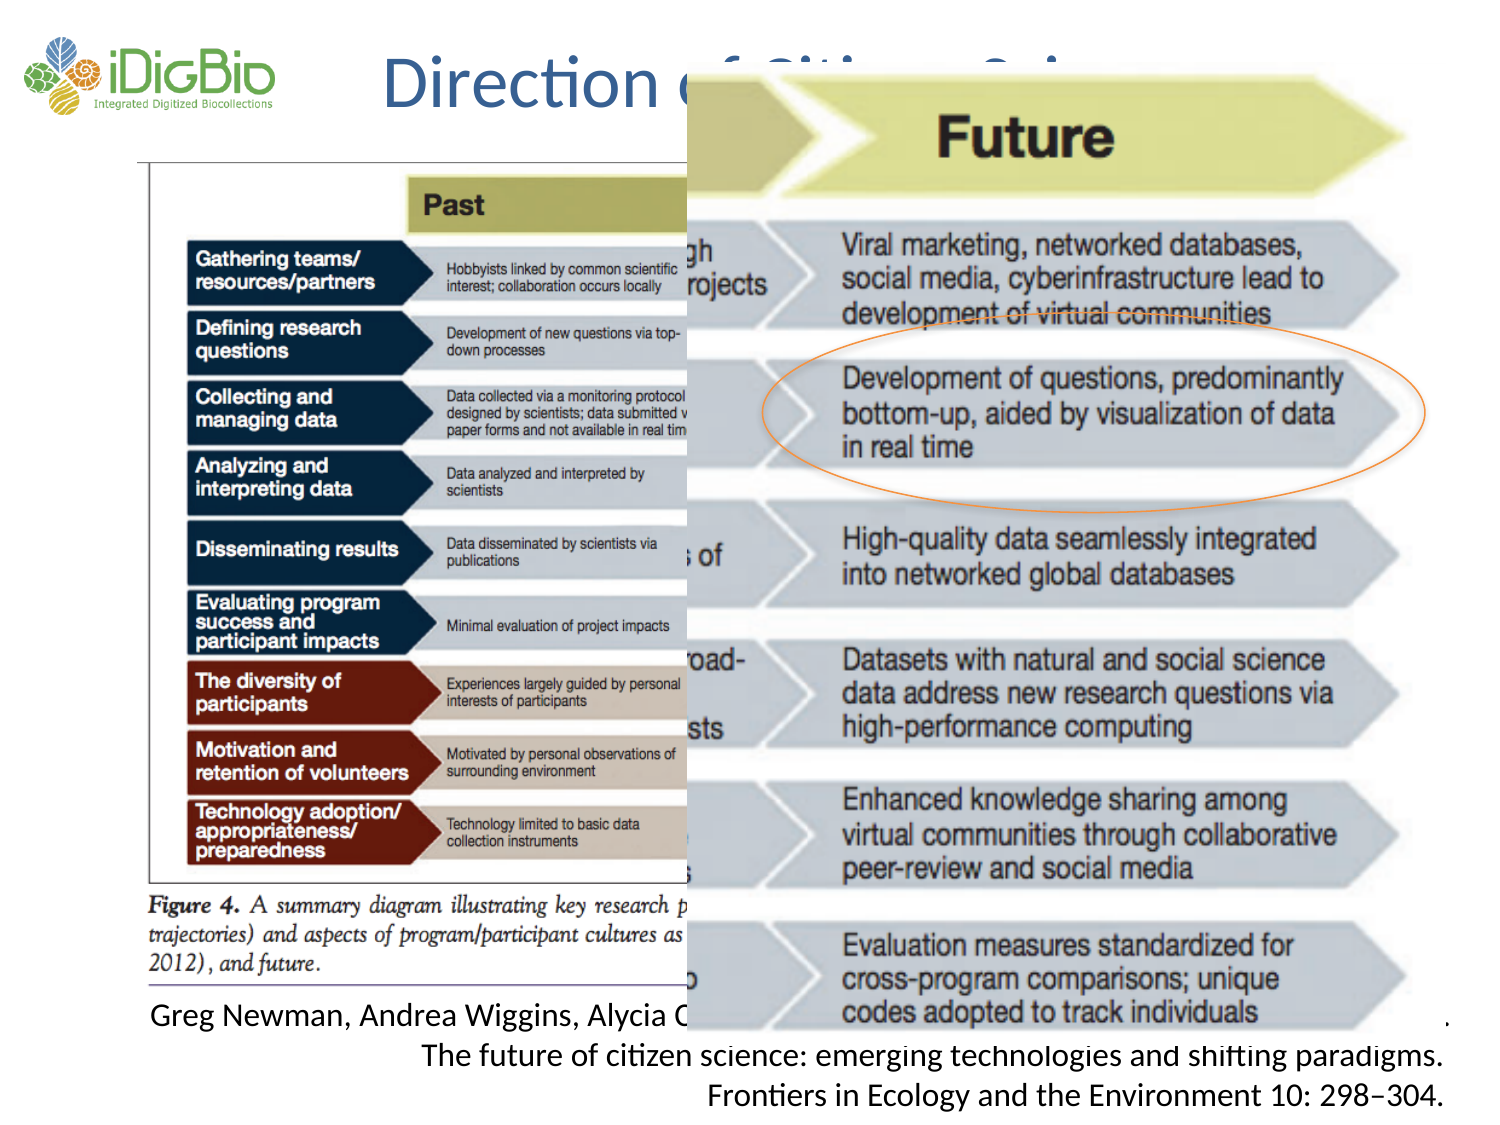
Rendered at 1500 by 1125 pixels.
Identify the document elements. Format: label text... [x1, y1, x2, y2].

text_box Direction of Citizen Science [367, 24, 1223, 130]
picture [24, 37, 276, 115]
picture [137, 62, 1447, 1047]
text_box Greg Newman, Andrea Wiggins, Alycia Crall, Eric Graham, Sarah Newman, Kevin Crowston. 2012. The future of citizen science: emerging technologies and shifting paradigms. Frontiers in Ecology and the Environment 10: 298–304. [135, 986, 1468, 1121]
